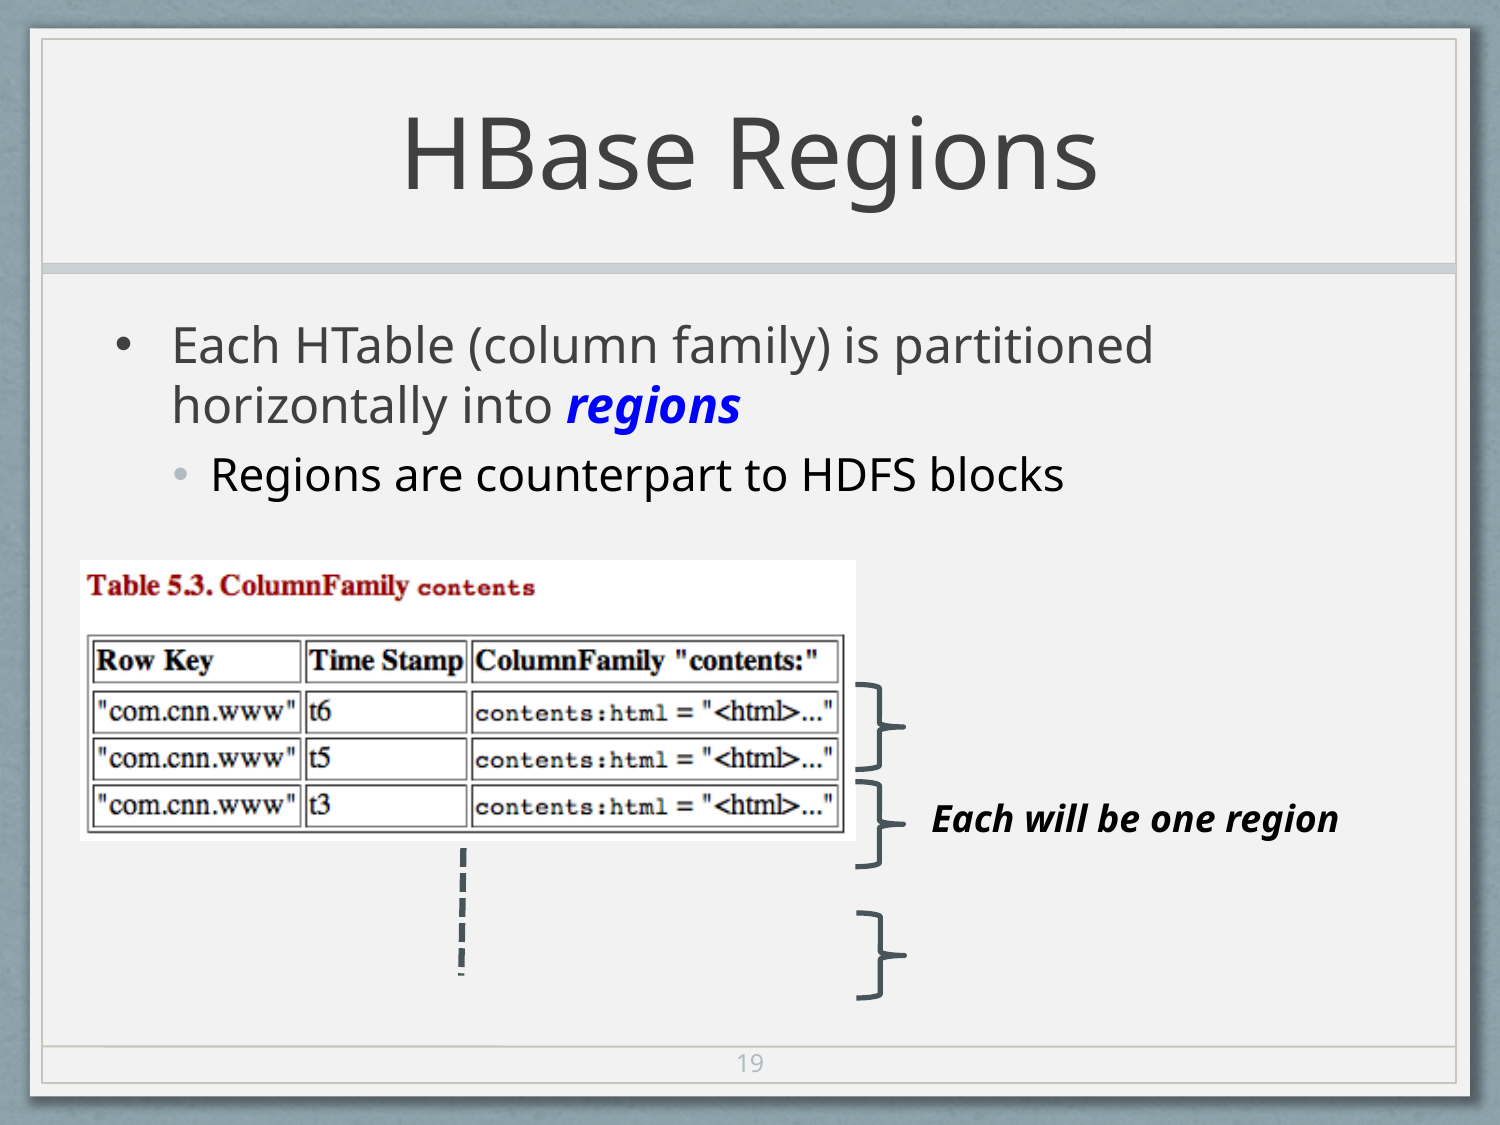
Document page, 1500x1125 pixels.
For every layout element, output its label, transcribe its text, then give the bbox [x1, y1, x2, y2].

slide_number 19 [687, 1042, 813, 1088]
list Each HTable (column family) is partitioned horizontally into regions Regions are counterpart to HDFS blocks [99, 306, 1403, 521]
title HBase Regions [147, 40, 1353, 260]
picture [79, 560, 856, 841]
text_box [856, 910, 908, 1001]
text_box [460, 847, 464, 977]
text_box Each will be one region [916, 787, 1356, 848]
text_box [870, 682, 907, 772]
text_box [855, 779, 907, 870]
